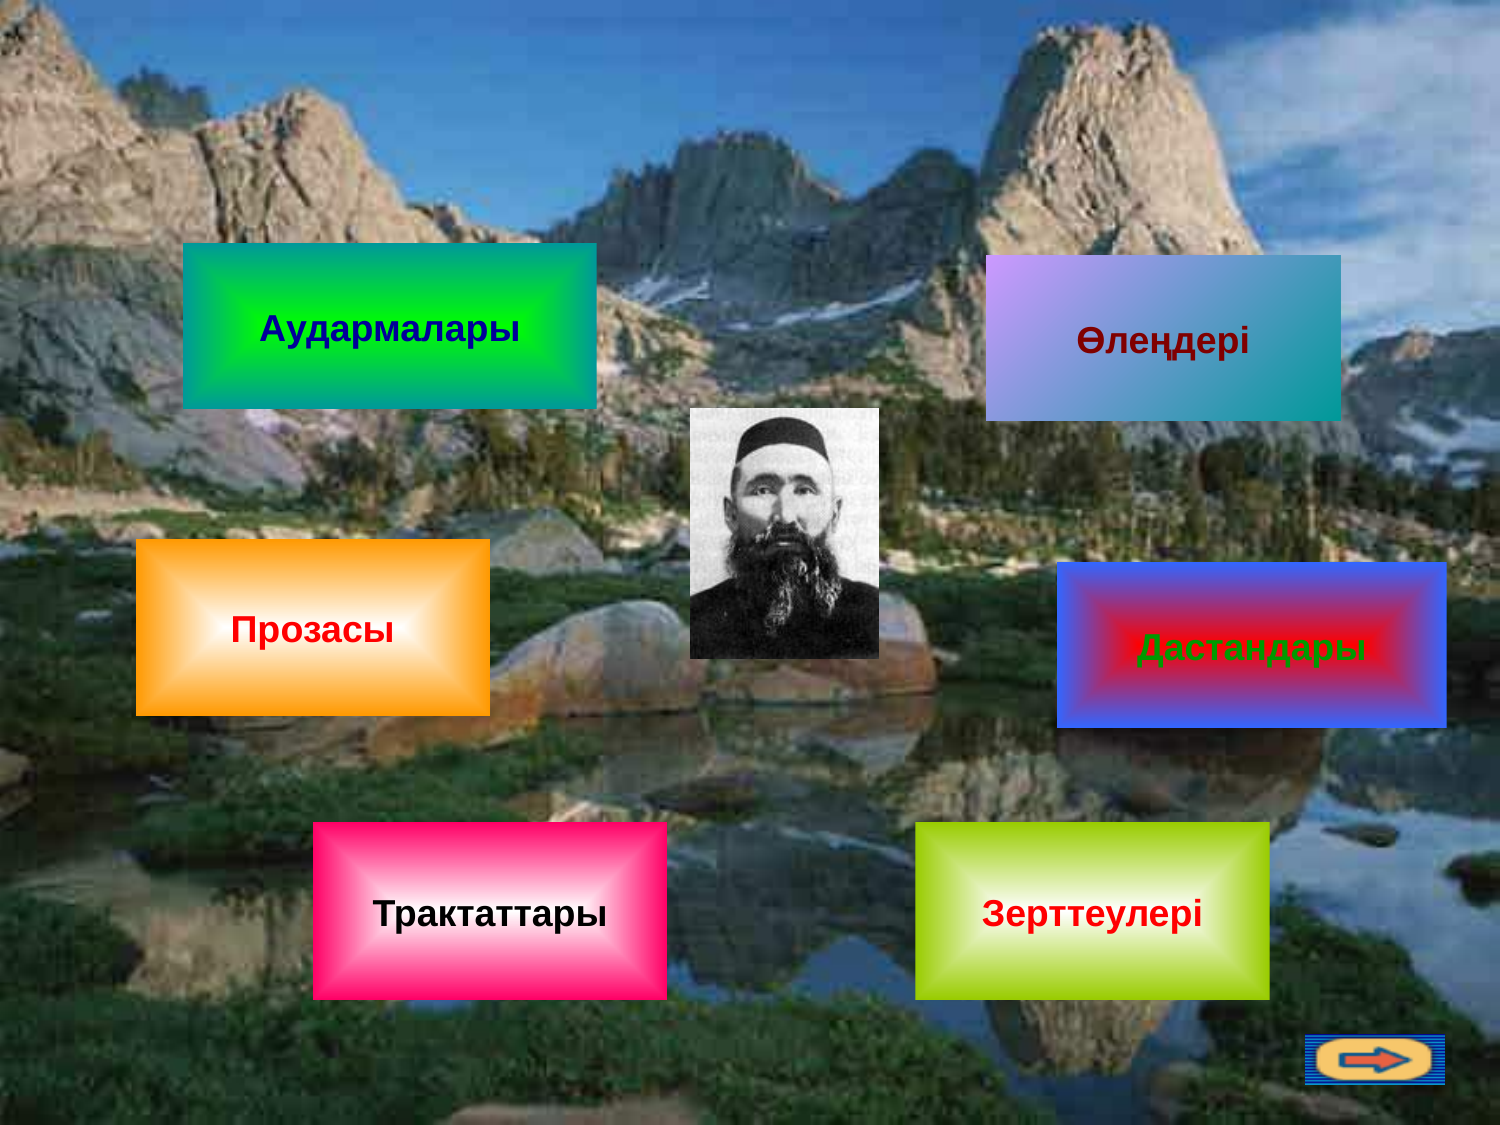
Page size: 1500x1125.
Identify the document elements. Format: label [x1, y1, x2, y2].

list [1304, 1034, 1445, 1086]
list [0, 0, 1500, 1125]
list [690, 408, 879, 660]
